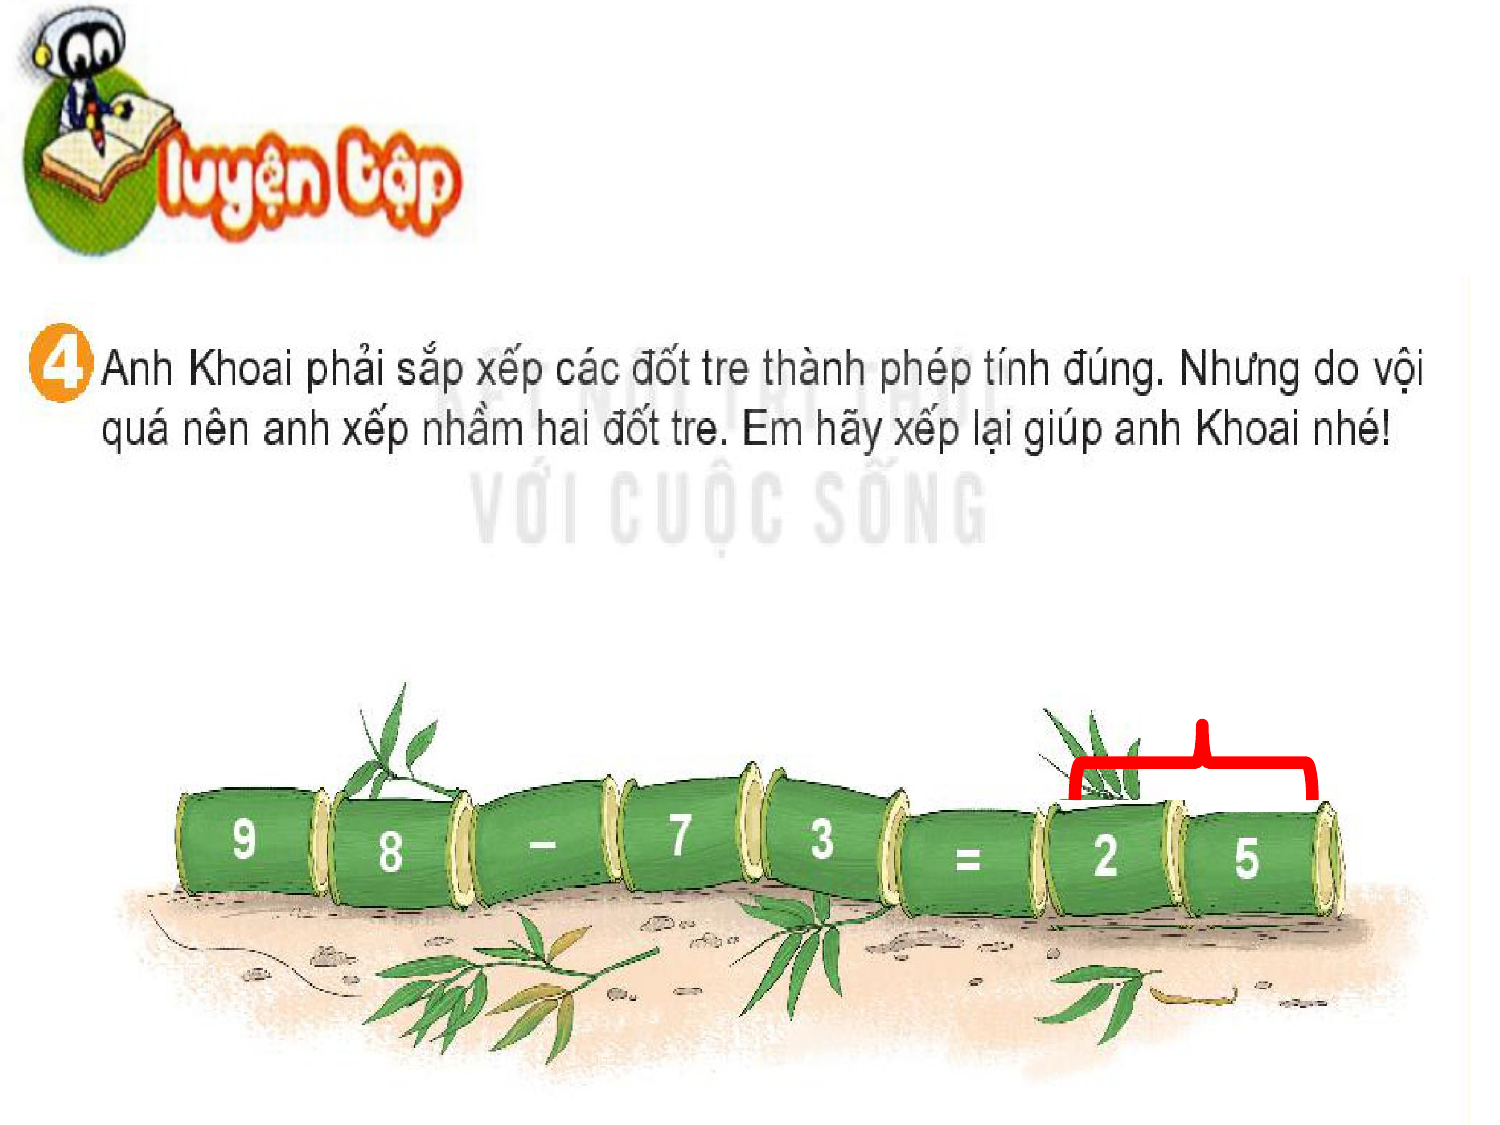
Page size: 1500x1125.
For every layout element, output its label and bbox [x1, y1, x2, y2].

picture [12, 274, 1471, 1125]
picture [0, 0, 496, 264]
